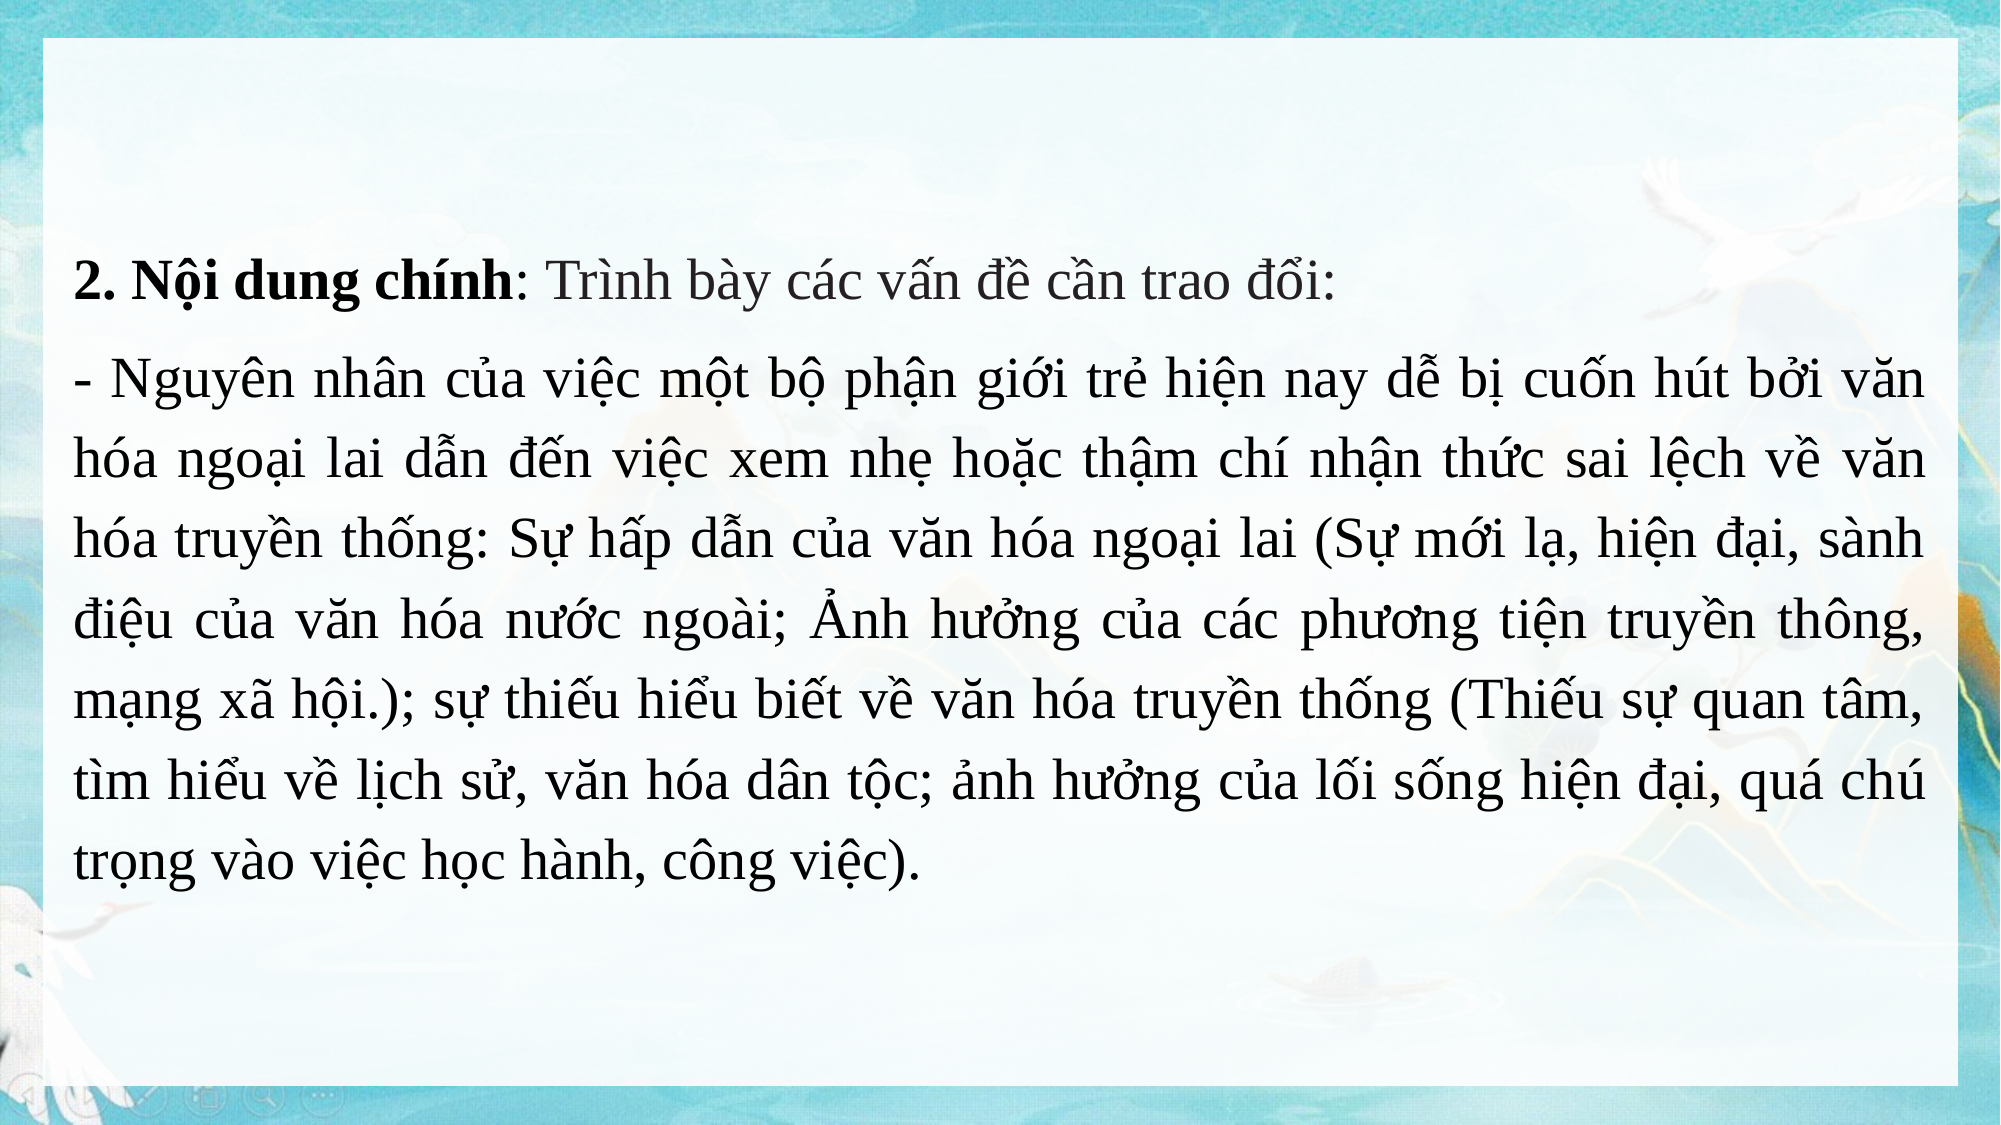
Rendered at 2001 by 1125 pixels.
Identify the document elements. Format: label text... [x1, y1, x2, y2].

text_box 2. Nội dung chính: Trình bày các vấn đề cần trao đổi: - Nguyên nhân của việc một bộ phận giới trẻ hiện nay dễ bị cuốn hút bởi văn hóa ngoại lai dẫn đến việc xem nhẹ hoặc thậm chí nhận thức sai lệch về văn hóa truyền thống: Sự hấp dẫn của văn hóa ngoại lai (Sự mới lạ, hiện đại, sành điệu của văn hóa nước ngoài; Ảnh hưởng của các phương tiện truyền thông, mạng xã hội.); sự thiếu hiểu biết về văn hóa truyền thống (Thiếu sự quan tâm, tìm hiểu về lịch sử, văn hóa dân tộc; ảnh hưởng của lối sống hiện đại, quá chú trọng vào việc học hành, công việc). [58, 223, 1942, 899]
picture [0, 0, 2000, 1125]
